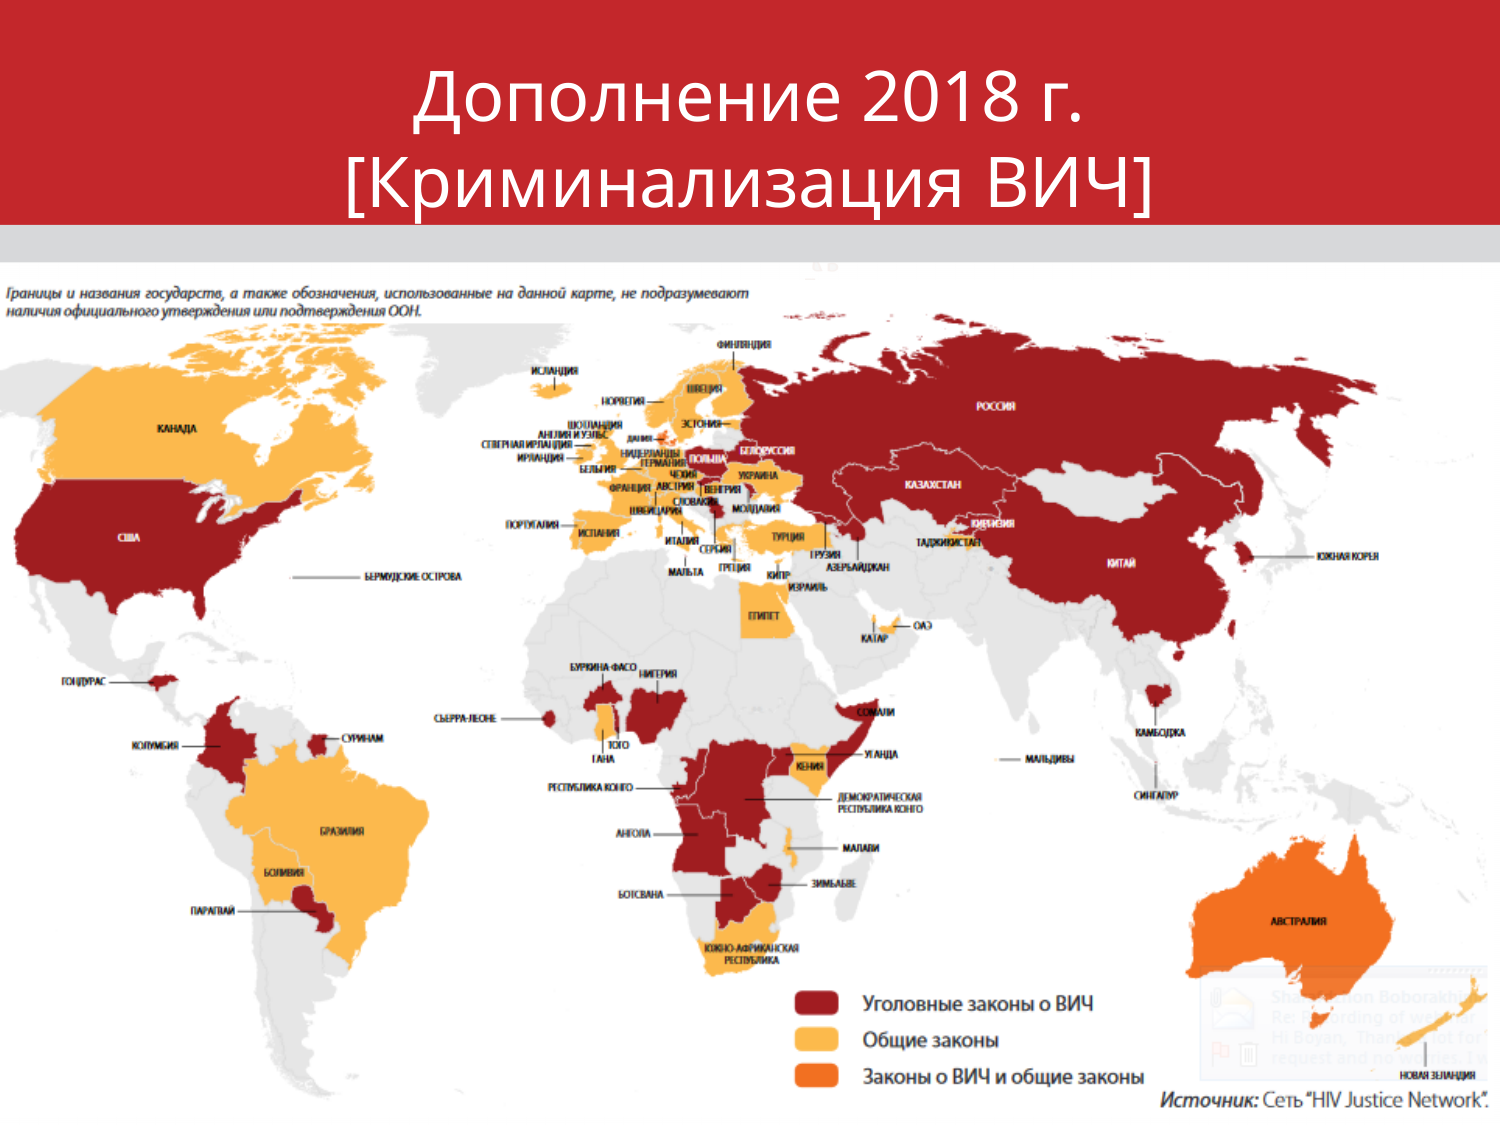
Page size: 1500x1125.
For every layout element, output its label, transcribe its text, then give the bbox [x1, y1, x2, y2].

title Дополнение 2018 г. [Криминализация ВИЧ] [75, 45, 1425, 233]
picture [0, 279, 1495, 1117]
